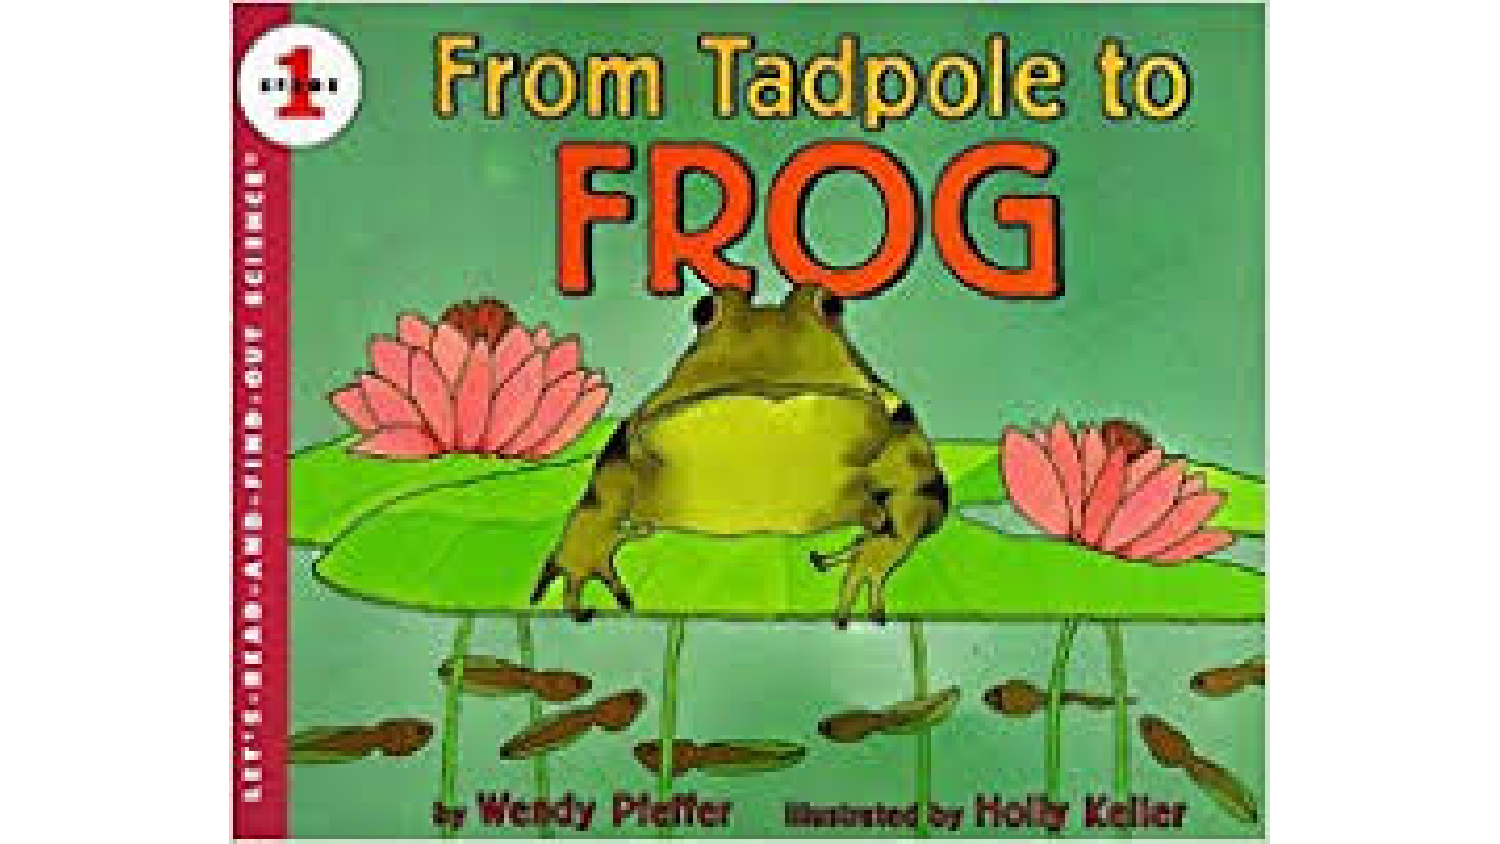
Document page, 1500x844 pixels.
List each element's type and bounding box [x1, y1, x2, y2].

picture [229, 0, 1271, 844]
